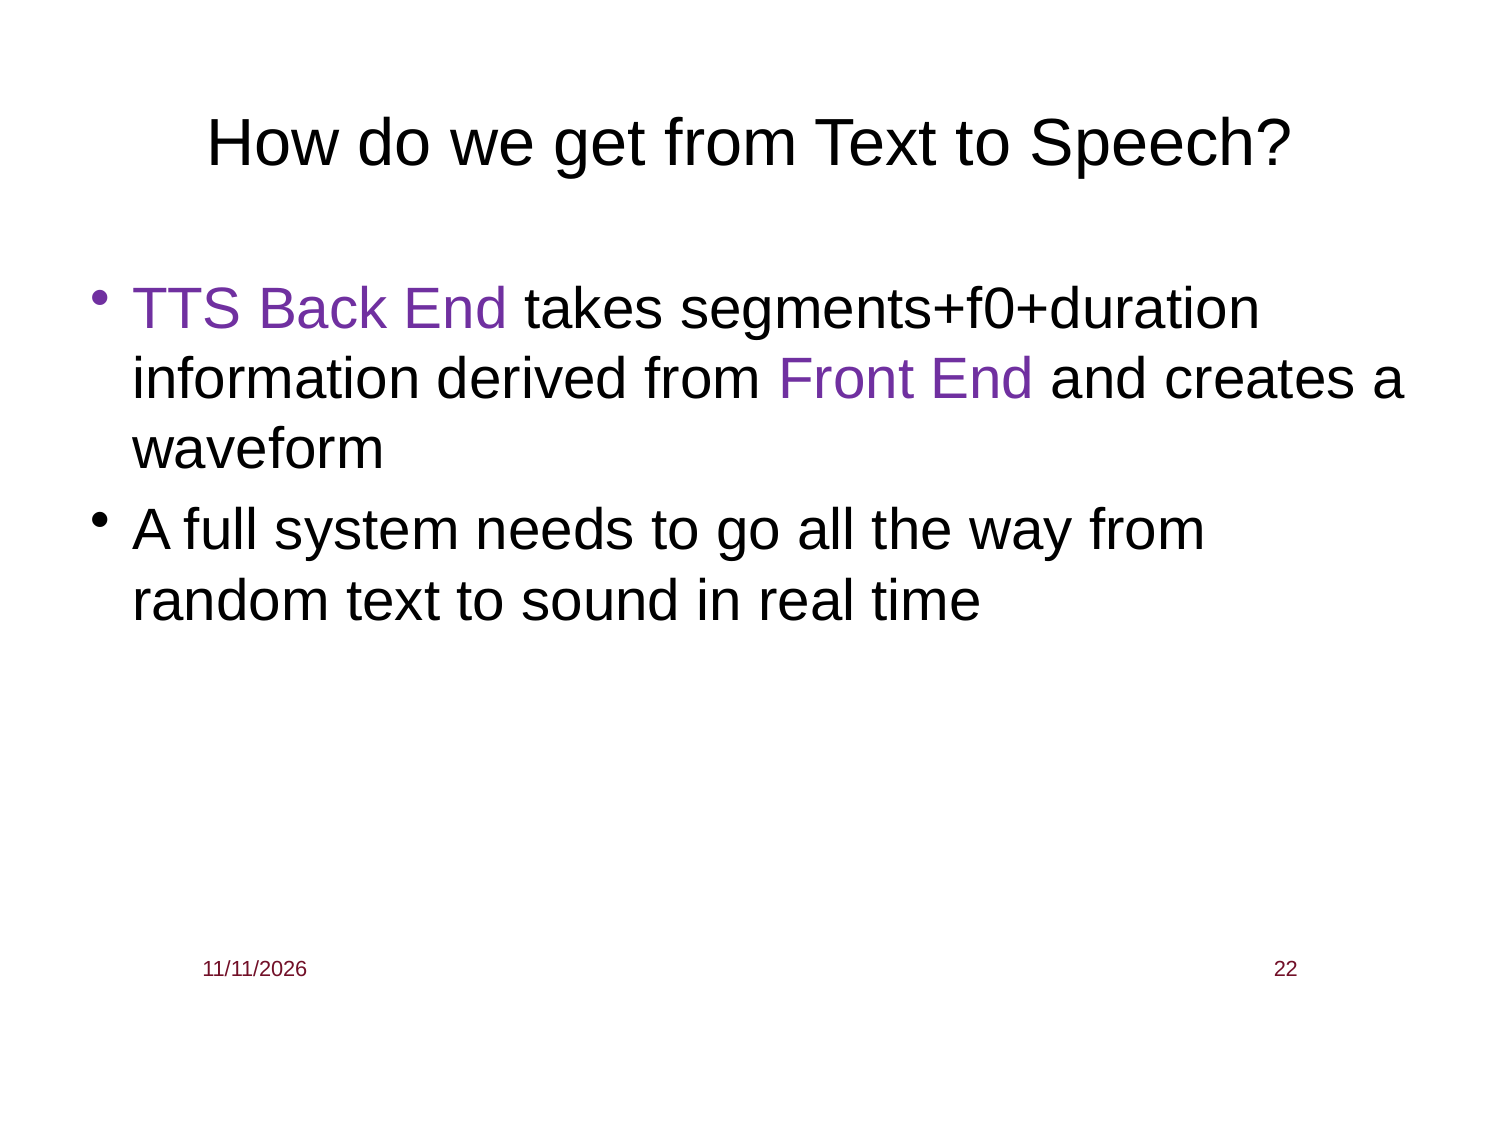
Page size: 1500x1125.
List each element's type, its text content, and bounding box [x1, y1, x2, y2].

title How do we get from Text to Speech? [75, 45, 1425, 233]
text_box 22 [1256, 946, 1313, 985]
text_box 10/10/22 [187, 946, 338, 985]
list TTS Back End takes segments+f0+duration information derived from Front End and creates a waveform A full system needs to go all the way from random text to sound in real time [75, 262, 1425, 1005]
